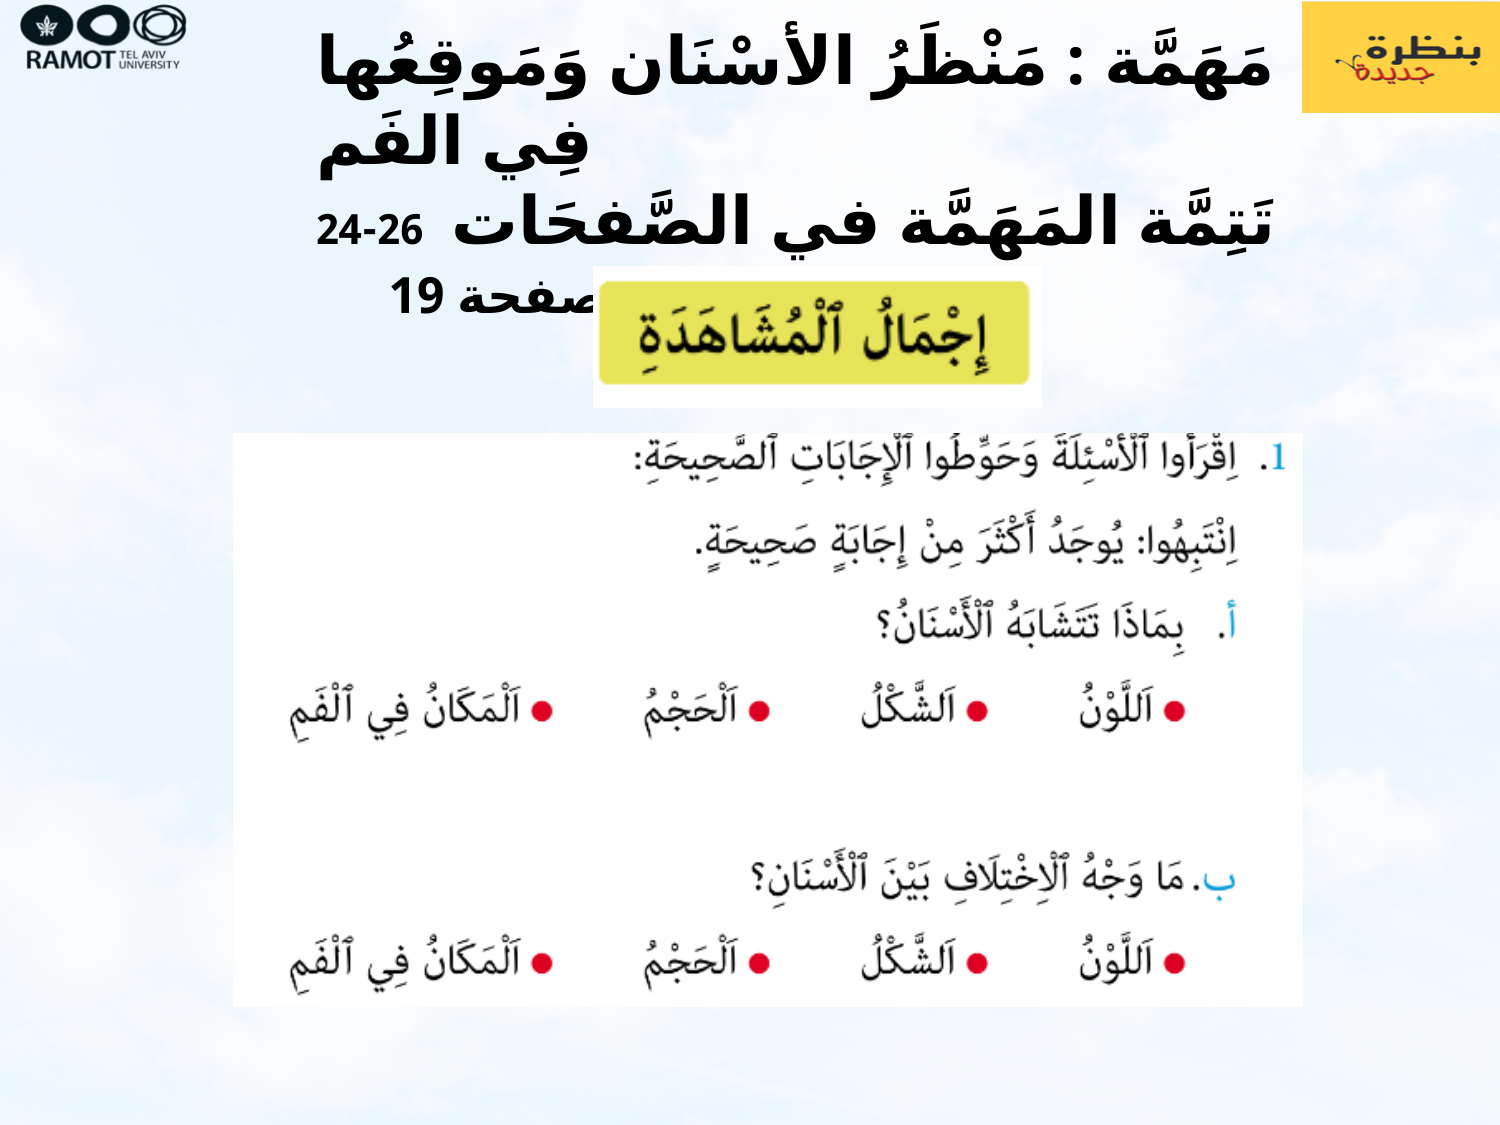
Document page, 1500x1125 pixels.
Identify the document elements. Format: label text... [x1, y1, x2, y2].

picture [593, 266, 1042, 408]
text_box صفحة 19 [374, 255, 1125, 331]
picture [12, 0, 195, 76]
picture [1302, 1, 1500, 114]
picture [233, 433, 1303, 1007]
text_box مَهَمَّة : مَنْظَرُ الأسْنَان وَمَوقِعُها فِي الفَم تَتِمَّة المَهَمَّة في الصَّفحَات 26-24 [301, 10, 1328, 265]
